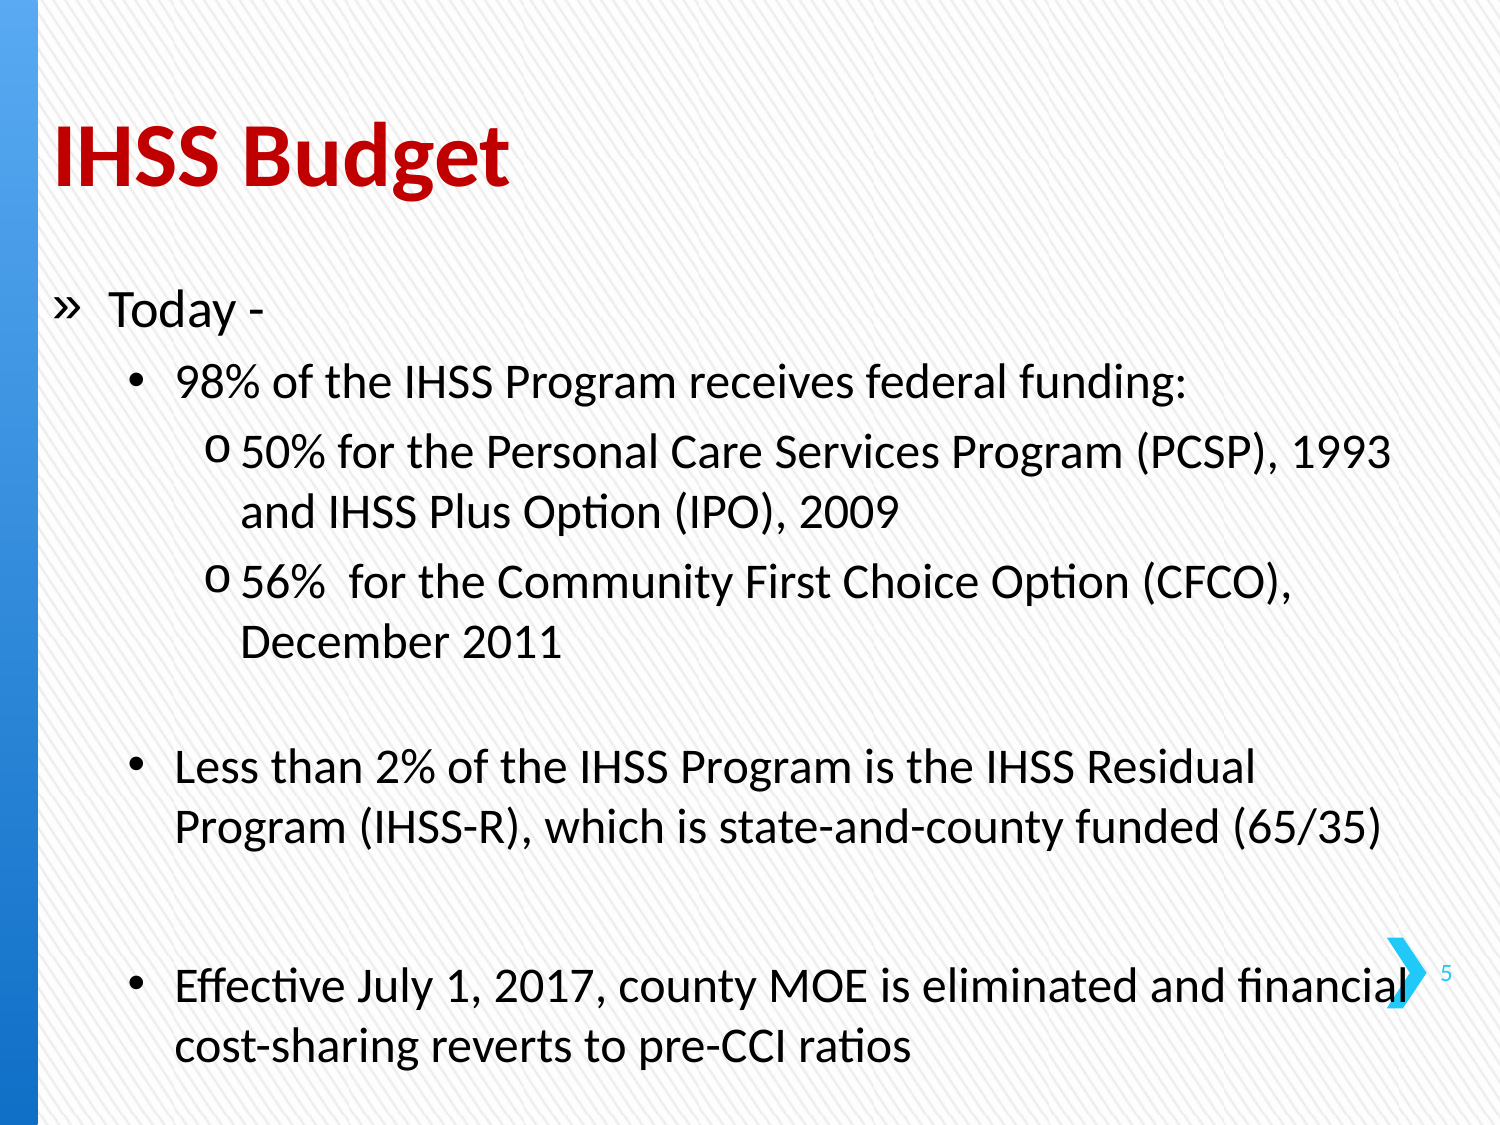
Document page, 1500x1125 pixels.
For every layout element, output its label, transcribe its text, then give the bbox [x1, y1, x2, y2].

list Today - 98% of the IHSS Program receives federal funding: 50% for the Personal Care Services Program (PCSP), 1993 and IHSS Plus Option (IPO), 2009 56% for the Community First Choice Option (CFCO), December 2011 Less than 2% of the IHSS Program is the IHSS Residual Program (IHSS-R), which is state-and-county funded (65/35) Effective July 1, 2017, county MOE is eliminated and financial cost-sharing reverts to pre-CCI ratios [37, 224, 1425, 1100]
slide_number 5 [1425, 941, 1488, 1002]
title IHSS Budget [37, 24, 1500, 213]
